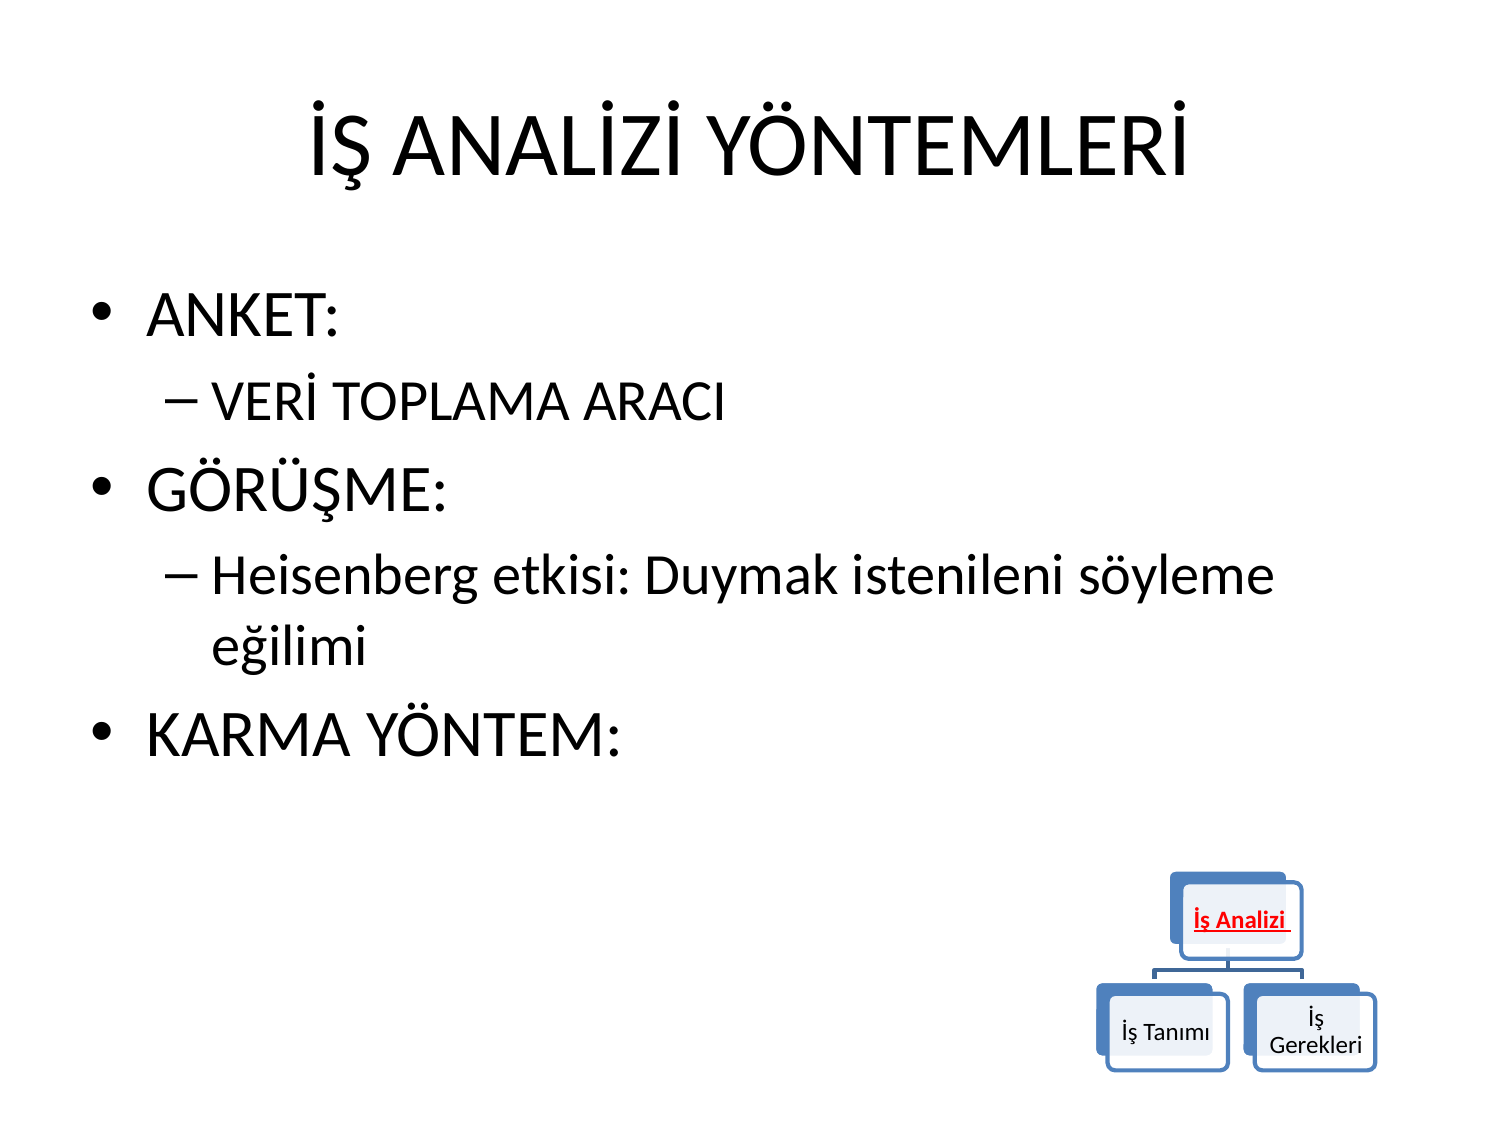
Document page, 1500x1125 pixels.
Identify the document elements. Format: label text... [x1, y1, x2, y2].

list ANKET: VERİ TOPLAMA ARACI GÖRÜŞME: Heisenberg etkisi: Duymak istenileni söyleme eğilimi KARMA YÖNTEM: [75, 262, 1425, 1005]
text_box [1033, 869, 1437, 1071]
title İŞ ANALİZİ YÖNTEMLERİ [75, 45, 1425, 233]
